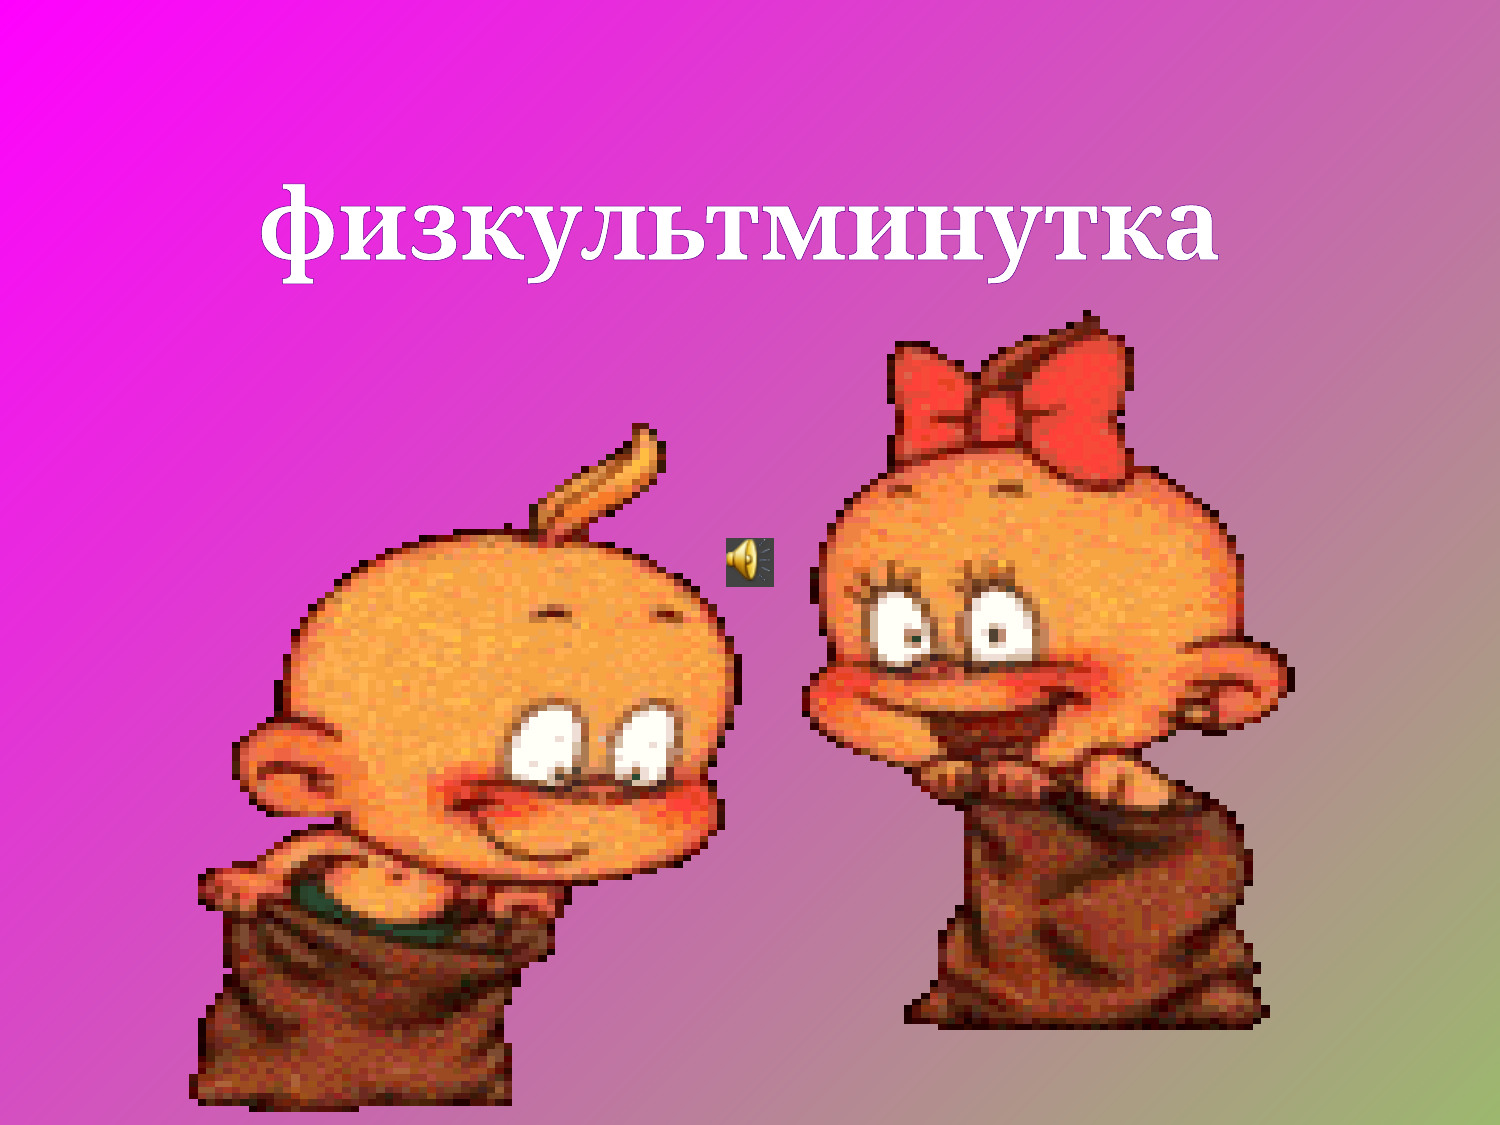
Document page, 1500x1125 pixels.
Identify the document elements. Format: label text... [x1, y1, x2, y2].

picture [163, 304, 1313, 1125]
text_box физкультминутка [241, 152, 1238, 288]
